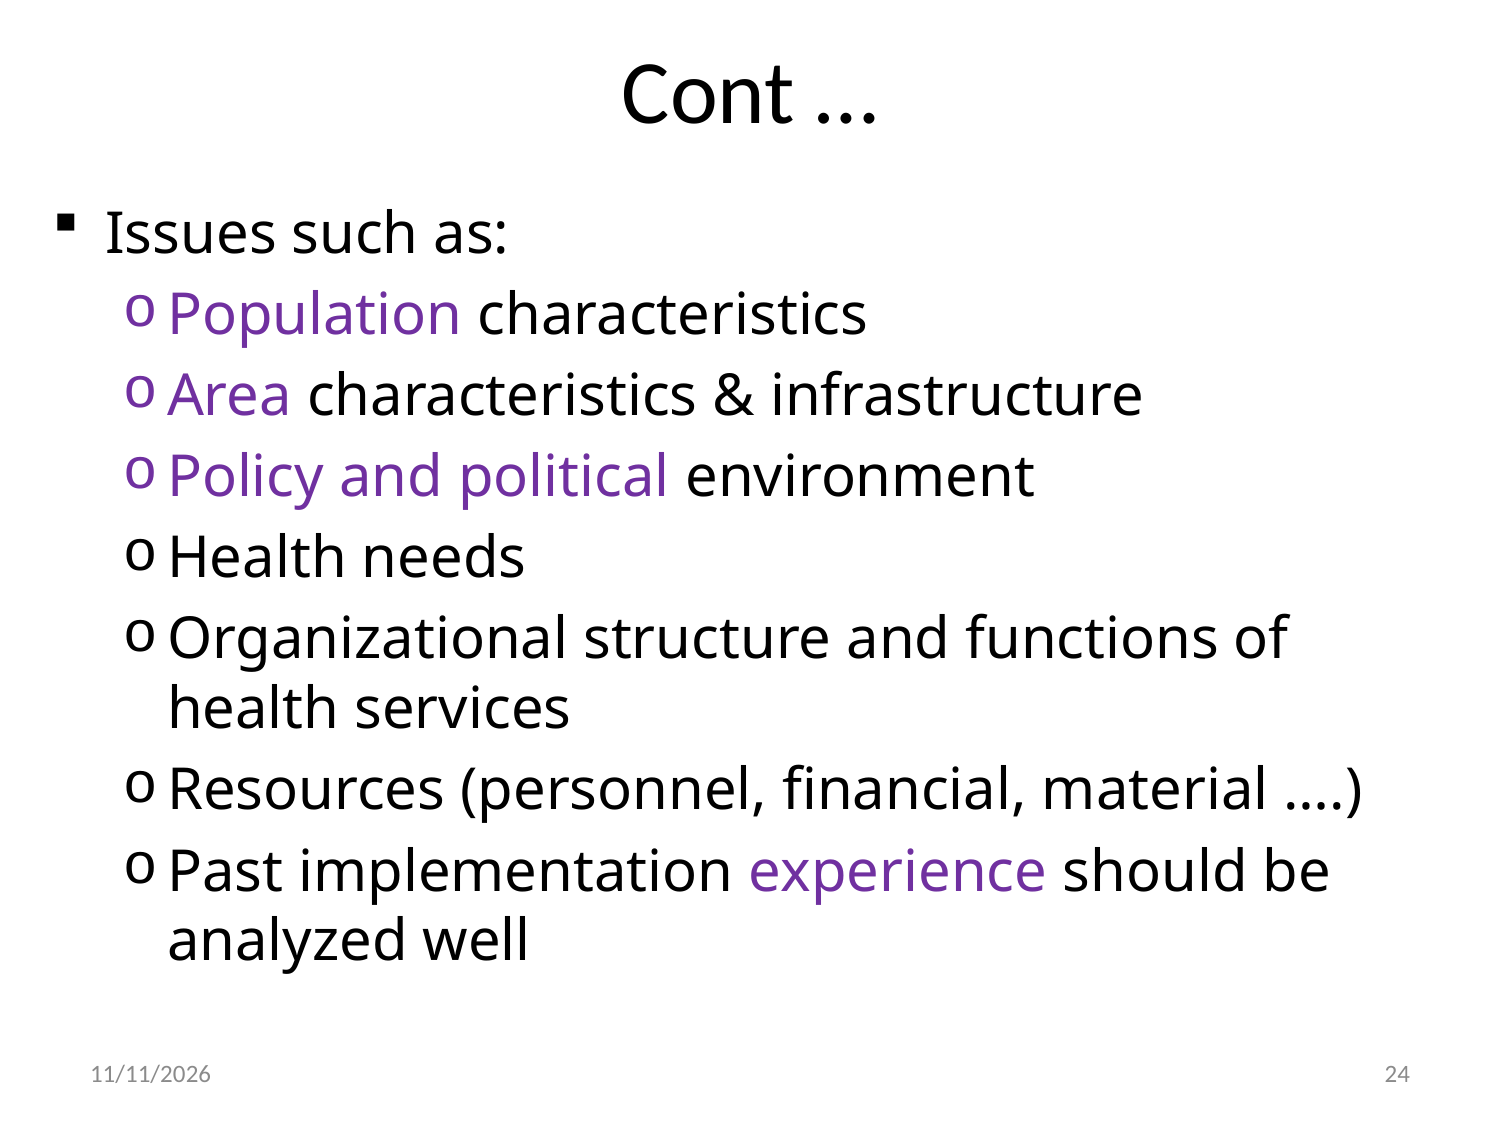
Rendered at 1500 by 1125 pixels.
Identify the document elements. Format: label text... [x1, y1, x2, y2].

title Cont … [75, 24, 1425, 150]
slide_number 20-Feb-20 [75, 1042, 425, 1103]
list Issues such as: Population characteristics Area characteristics & infrastructure Policy and political environment Health needs Organizational structure and functions of health services Resources (personnel, financial, material ….) Past implementation experience should be analyzed well [37, 187, 1475, 1050]
slide_number 24 [1074, 1042, 1425, 1103]
